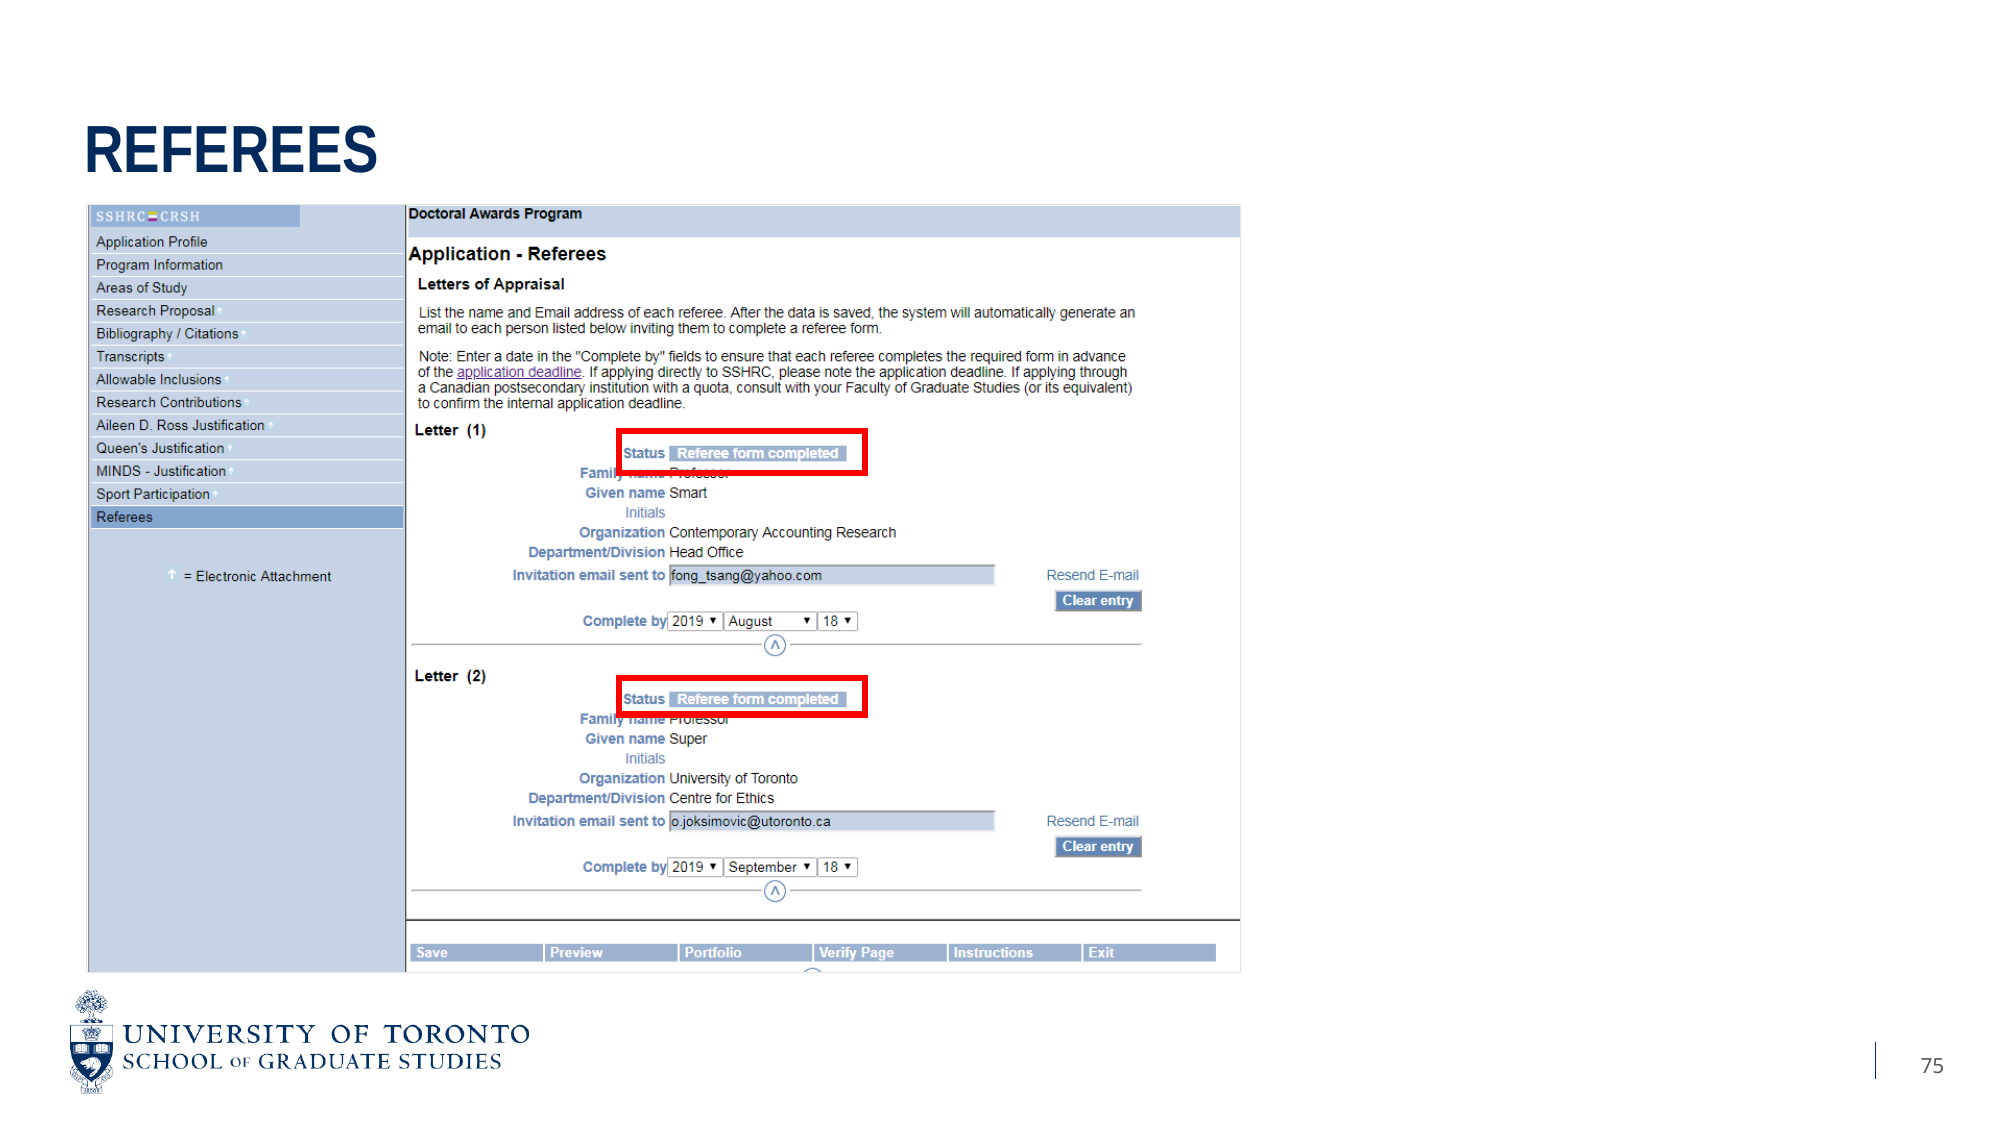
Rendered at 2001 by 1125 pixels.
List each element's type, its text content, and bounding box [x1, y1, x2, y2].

picture [69, 981, 529, 1102]
picture [86, 204, 1241, 973]
slide_number 75 [1896, 1036, 1969, 1097]
title referees [69, 50, 1630, 195]
